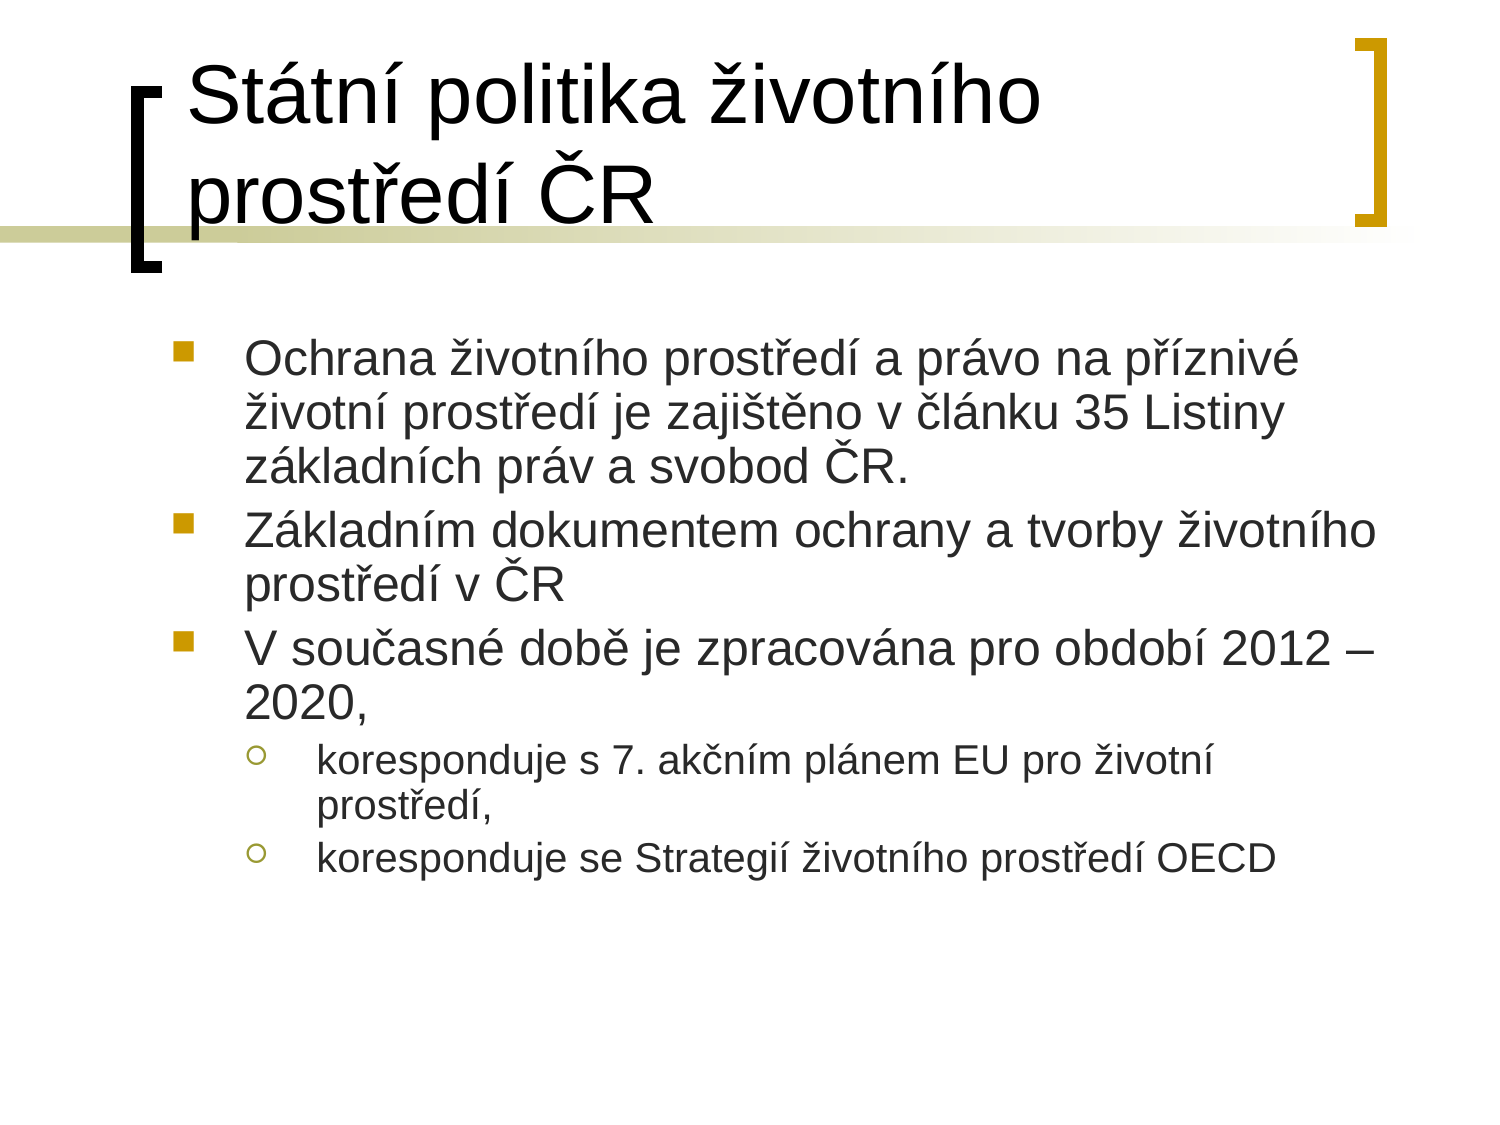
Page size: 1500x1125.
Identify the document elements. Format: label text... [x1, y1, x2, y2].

list Ochrana životního prostředí a právo na příznivé životní prostředí je zajištěno v článku 35 Listiny základních práv a svobod ČR. Základním dokumentem ochrany a tvorby životního prostředí v ČR V současné době je zpracována pro období 2012 – 2020, koresponduje s 7. akčním plánem EU pro životní prostředí, koresponduje se Strategií životního prostředí OECD [155, 324, 1413, 1000]
title Státní politika životního prostředí ČR [171, 15, 1328, 248]
